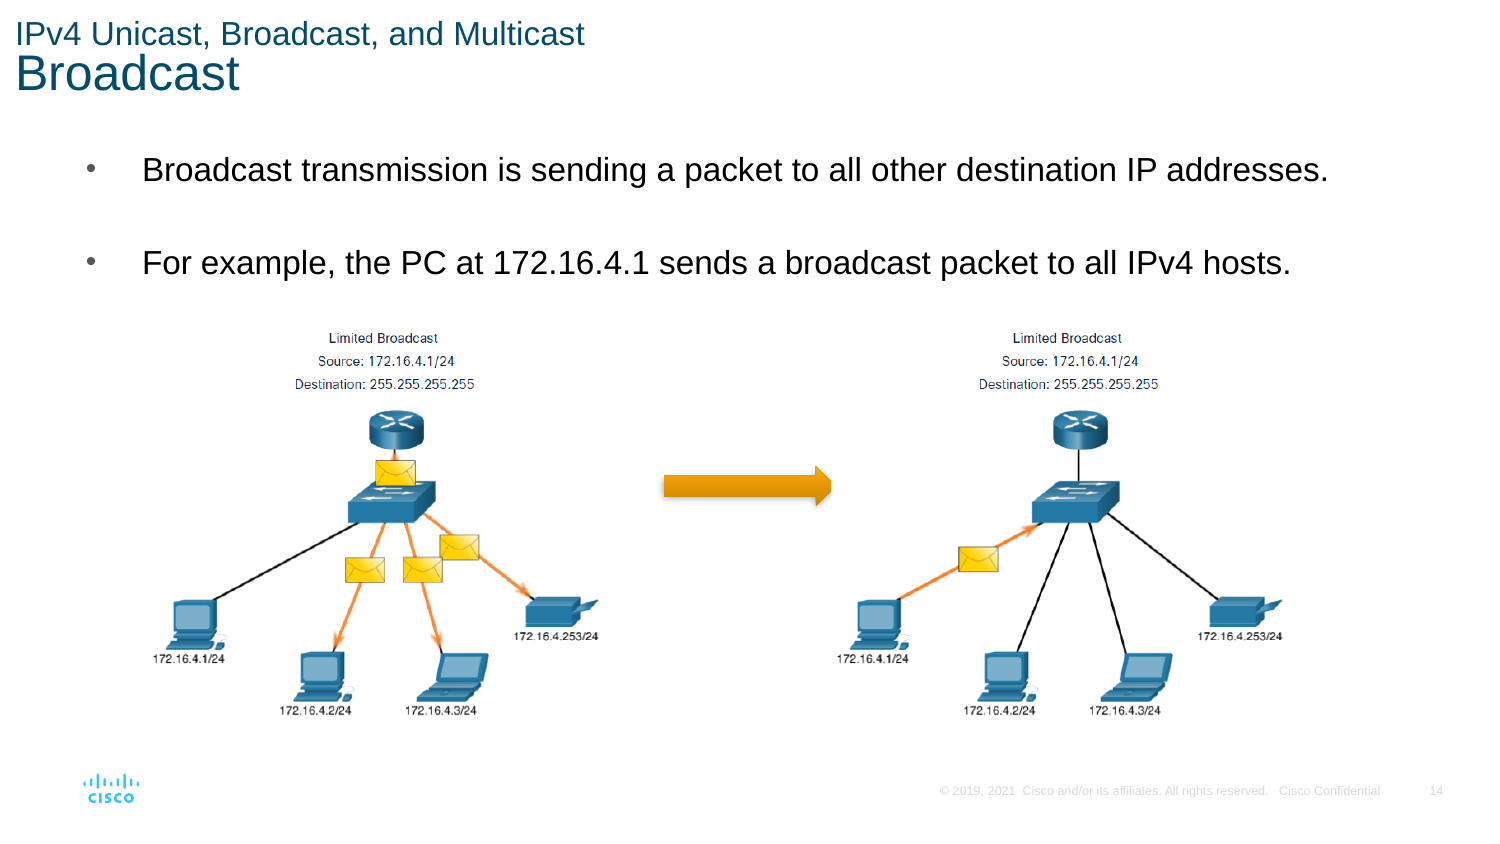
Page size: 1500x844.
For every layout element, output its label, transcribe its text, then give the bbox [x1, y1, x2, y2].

picture [830, 326, 1293, 725]
picture [146, 326, 609, 725]
title IPv4 Unicast, Broadcast, and Multicast Broadcast [0, 0, 1369, 121]
text_box [663, 465, 825, 507]
list Broadcast transmission is sending a packet to all other destination IP addresses. For example, the PC at 172.16.4.1 sends a broadcast packet to all IPv4 hosts. [70, 140, 1430, 305]
